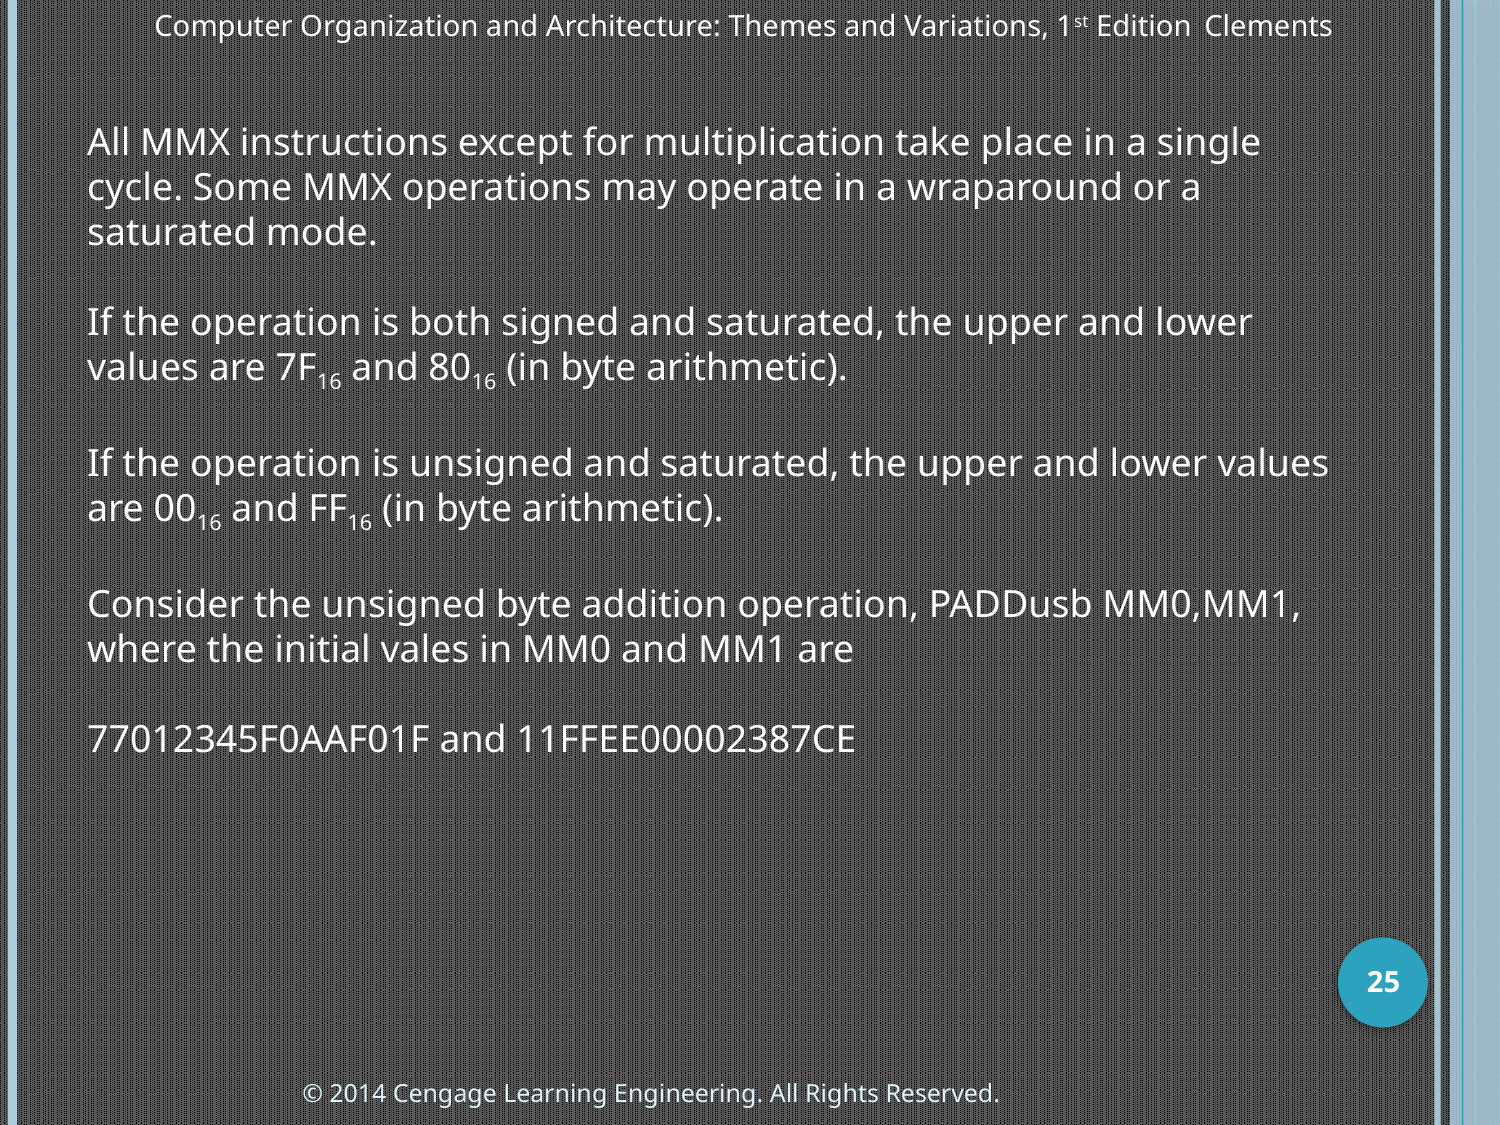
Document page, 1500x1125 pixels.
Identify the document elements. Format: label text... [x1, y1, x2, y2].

text_box Computer Organization and Architecture: Themes and Variations, 1st Edition Clements [50, 0, 1438, 50]
text_box All MMX instructions except for multiplication take place in a single cycle. Some MMX operations may operate in a wraparound or a saturated mode. If the operation is both signed and saturated, the upper and lower values are 7F16 and 8016 (in byte arithmetic). If the operation is unsigned and saturated, the upper and lower values are 0016 and FF16 (in byte arithmetic). Consider the unsigned byte addition operation, PADDusb MM0,MM1, where the initial vales in MM0 and MM1 are 77012345F0AAF01F and 11FFEE00002387CE [72, 110, 1373, 813]
slide_number 25 [1333, 940, 1434, 1027]
footer © 2014 Cengage Learning Engineering. All Rights Reserved. [287, 1065, 1138, 1125]
